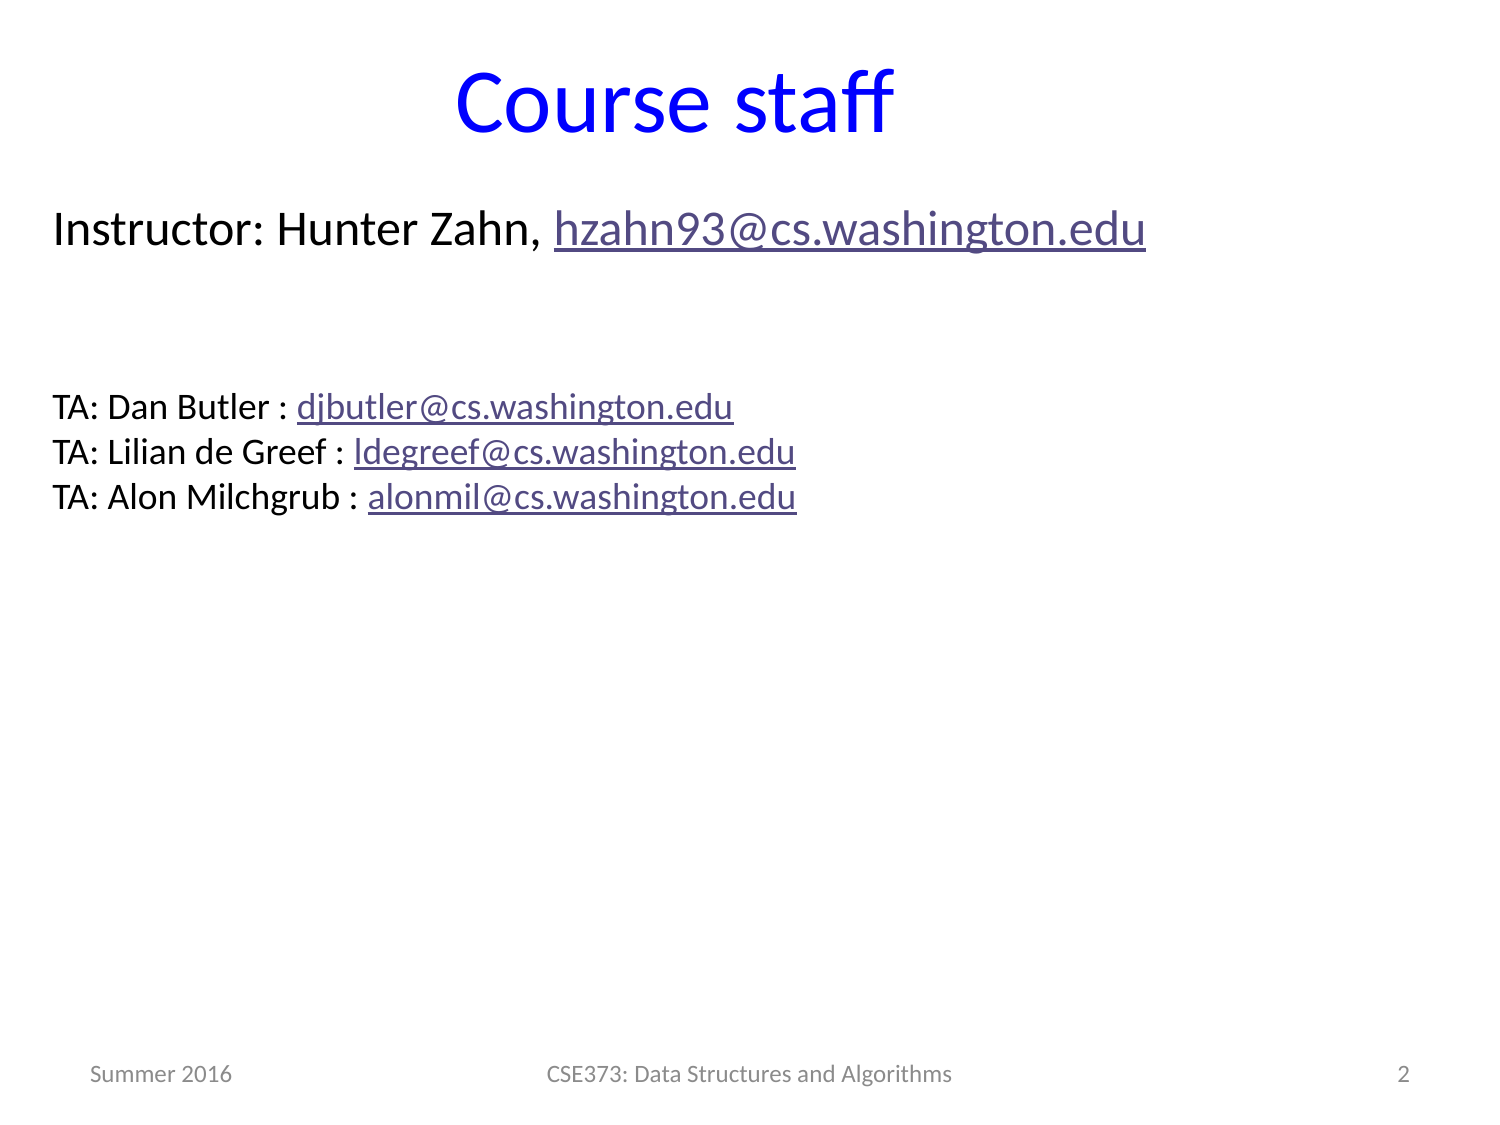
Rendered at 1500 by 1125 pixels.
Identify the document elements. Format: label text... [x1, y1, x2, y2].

list Instructor: Hunter Zahn, hzahn93@cs.washington.edu [37, 187, 1425, 413]
title Course staff [495, 1, 1313, 187]
text_box [25, 0, 495, 366]
text_box TA: Dan Butler : djbutler@cs.washington.edu TA: Lilian de Greef : ldegreef@cs.washington.edu TA: Alon Milchgrub : alonmil@cs.washington.edu [37, 374, 1313, 570]
footer CSE373: Data Structures and Algorithms [512, 1042, 988, 1103]
slide_number 2 [1074, 1042, 1425, 1103]
slide_number Summer 2016 [75, 1042, 425, 1103]
